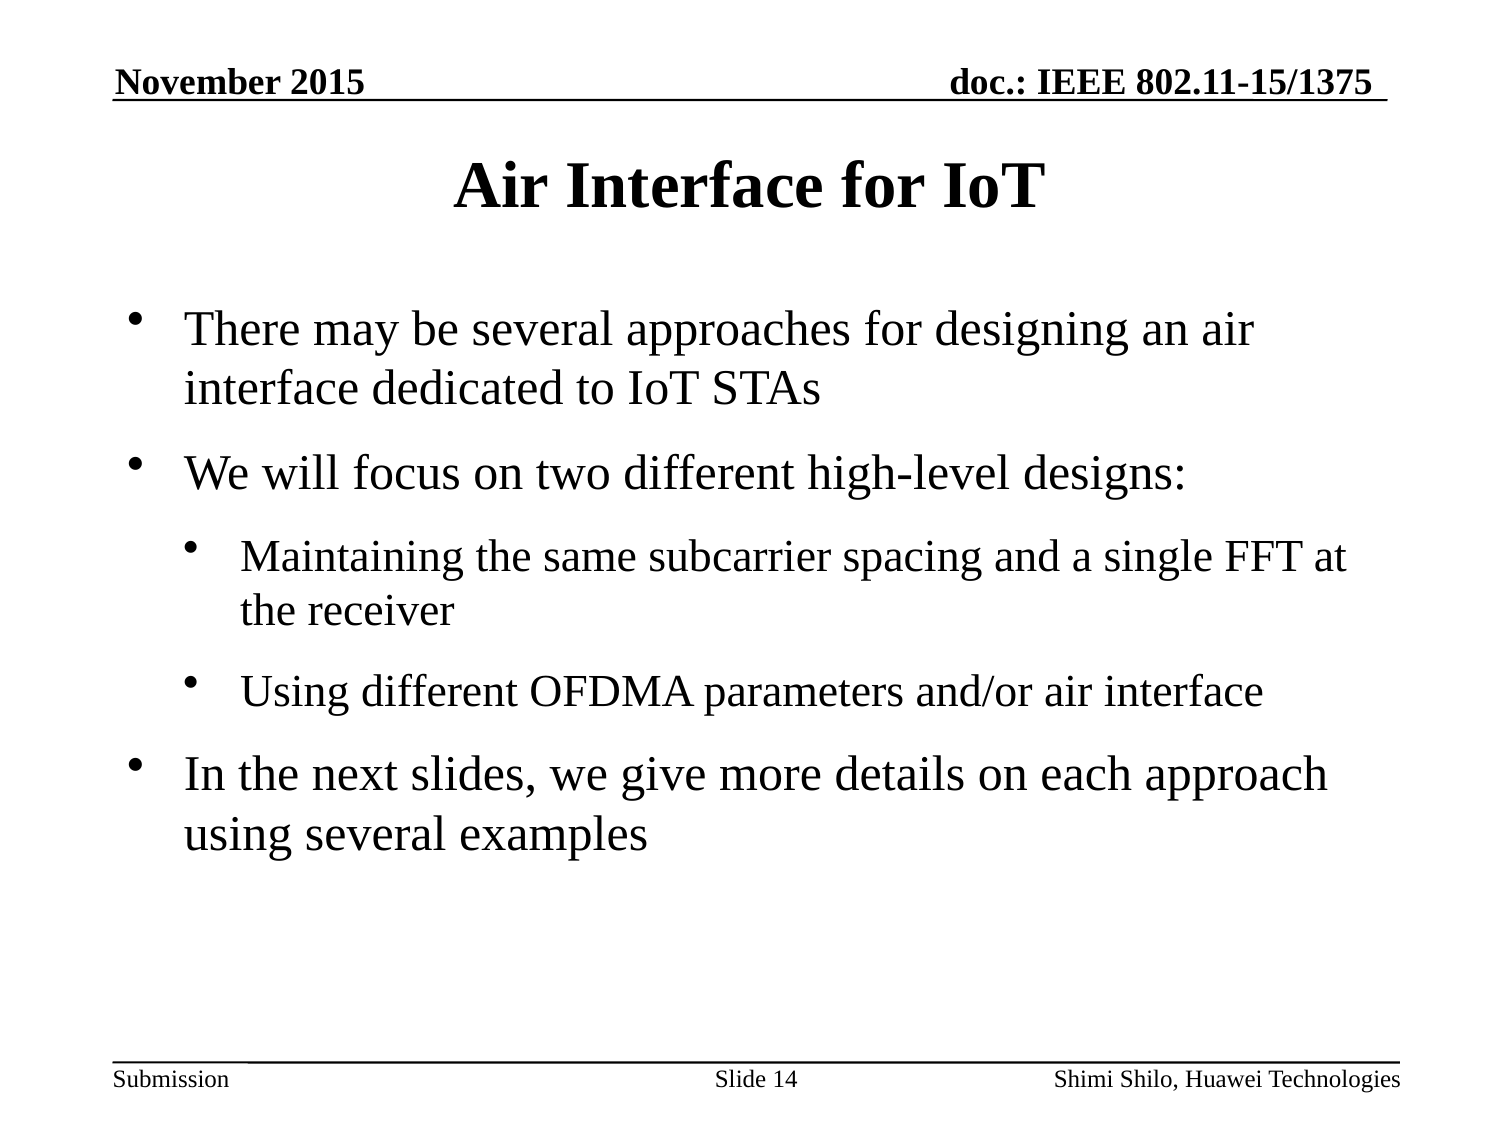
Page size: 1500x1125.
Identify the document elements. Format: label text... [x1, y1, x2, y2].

footer Shimi Shilo, Huawei Technologies [949, 1061, 1402, 1093]
title Air Interface for IoT [112, 112, 1388, 251]
slide_number Slide 14 [712, 1061, 800, 1093]
list There may be several approaches for designing an air interface dedicated to IoT STAs We will focus on two different high-level designs: Maintaining the same subcarrier spacing and a single FFT at the receiver Using different OFDMA parameters and/or air interface In the next slides, we give more details on each approach using several examples [112, 287, 1388, 951]
